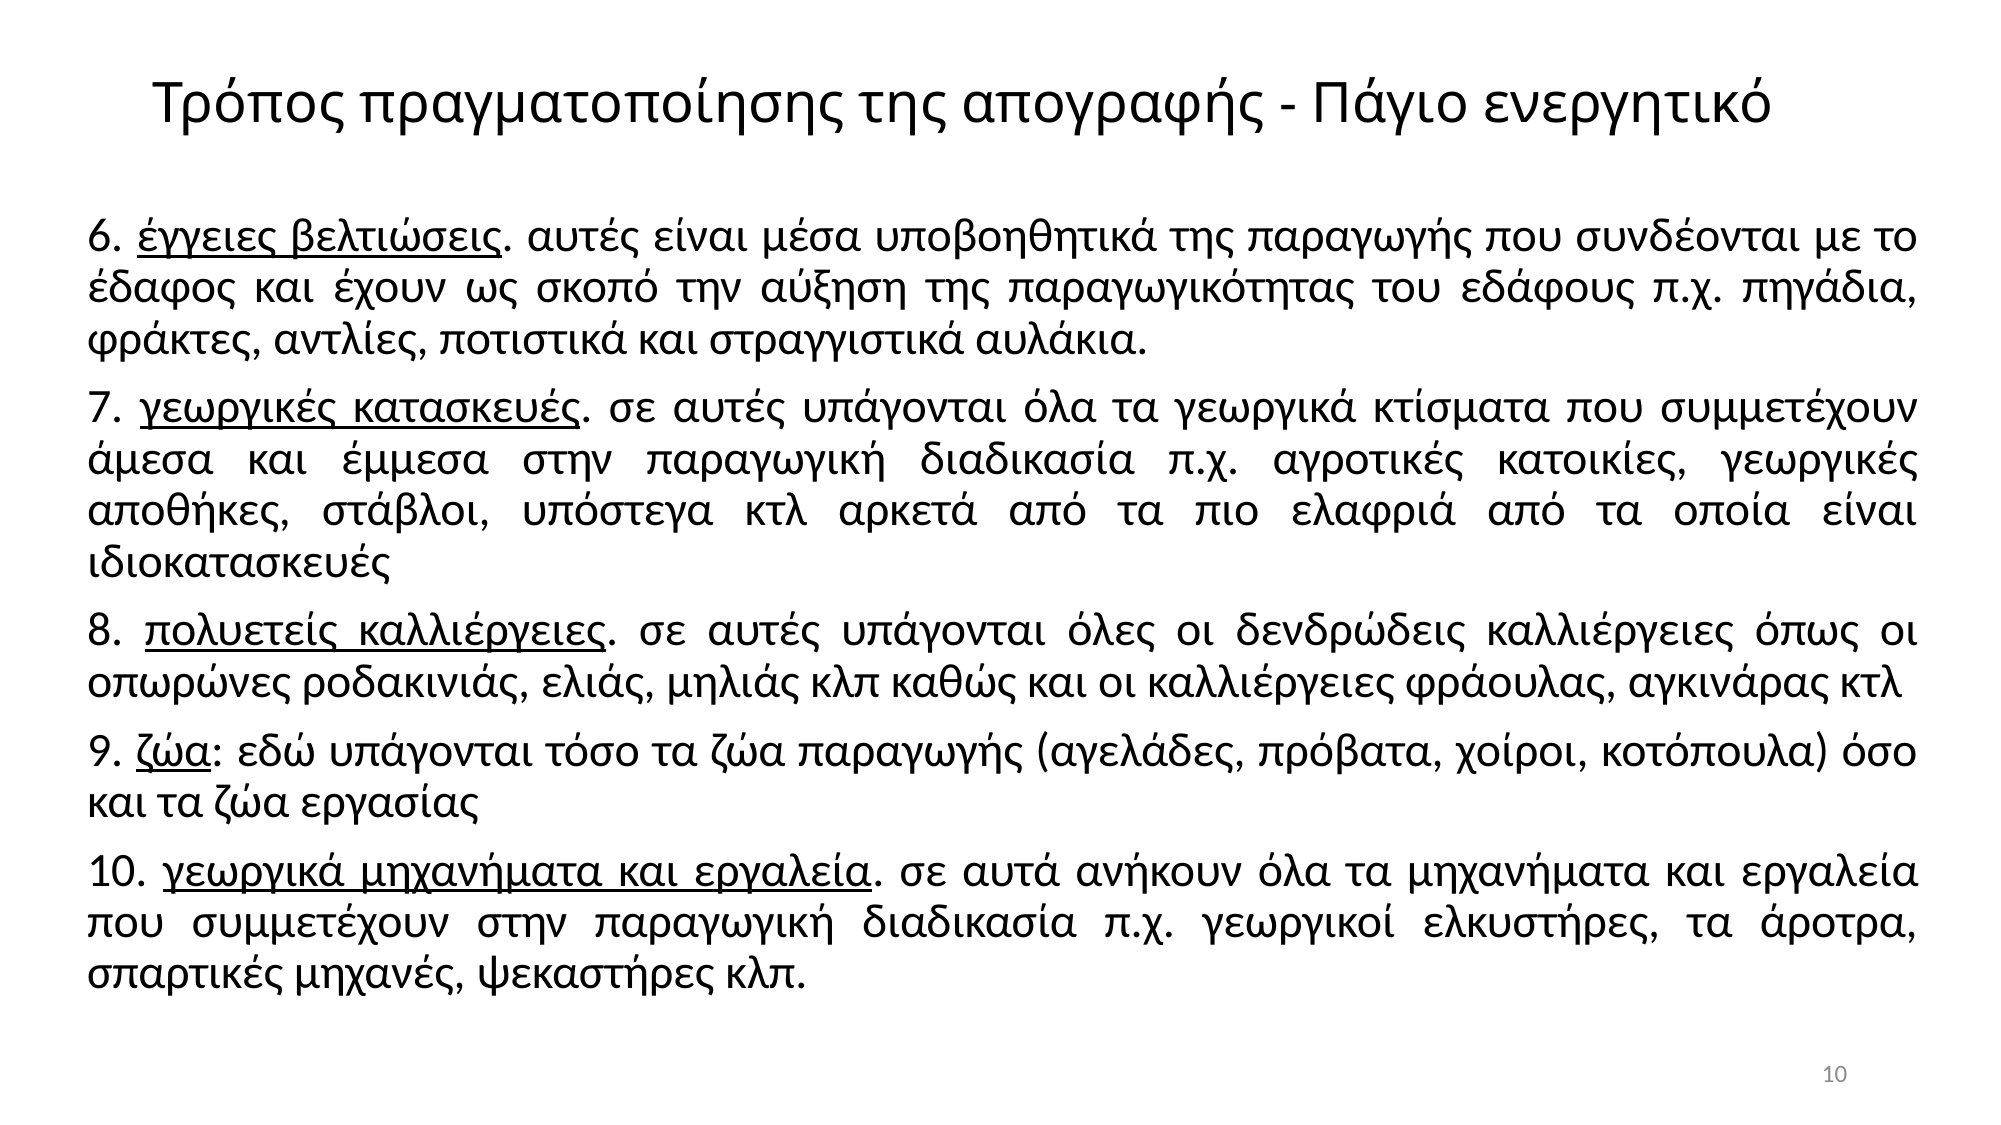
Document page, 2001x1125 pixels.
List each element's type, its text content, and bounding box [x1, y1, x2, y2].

title Τρόπος πραγματοποίησης της απογραφής - Πάγιο ενεργητικό [137, 41, 1863, 168]
slide_number 10 [1412, 1042, 1863, 1103]
list 6. έγγειες βελτιώσεις. αυτές είναι μέσα υποβοηθητικά της παραγωγής που συνδέονται με το έδαφος και έχουν ως σκοπό την αύξηση της παραγωγικότητας του εδάφους π.χ. πηγάδια, φράκτες, αντλίες, ποτιστικά και στραγγιστικά αυλάκια. 7. γεωργικές κατασκευές. σε αυτές υπάγονται όλα τα γεωργικά κτίσματα που συμμετέχουν άμεσα και έμμεσα στην παραγωγική διαδικασία π.χ. αγροτικές κατοικίες, γεωργικές αποθήκες, στάβλοι, υπόστεγα κτλ αρκετά από τα πιο ελαφριά από τα οποία είναι ιδιοκατασκευές 8. πολυετείς καλλιέργειες. σε αυτές υπάγονται όλες οι δενδρώδεις καλλιέργειες όπως οι οπωρώνες ροδακινιάς, ελιάς, μηλιάς κλπ καθώς και οι καλλιέργειες φράουλας, αγκινάρας κτλ 9. ζώα: εδώ υπάγονται τόσο τα ζώα παραγωγής (αγελάδες, πρόβατα, χοίροι, κοτόπουλα) όσο και τα ζώα εργασίας 10. γεωργικά μηχανήματα και εργαλεία. σε αυτά ανήκουν όλα τα μηχανήματα και εργαλεία που συμμετέχουν στην παραγωγική διαδικασία π.χ. γεωργικοί ελκυστήρες, τα άροτρα, σπαρτικές μηχανές, ψεκαστήρες κλπ. [72, 202, 1935, 1059]
